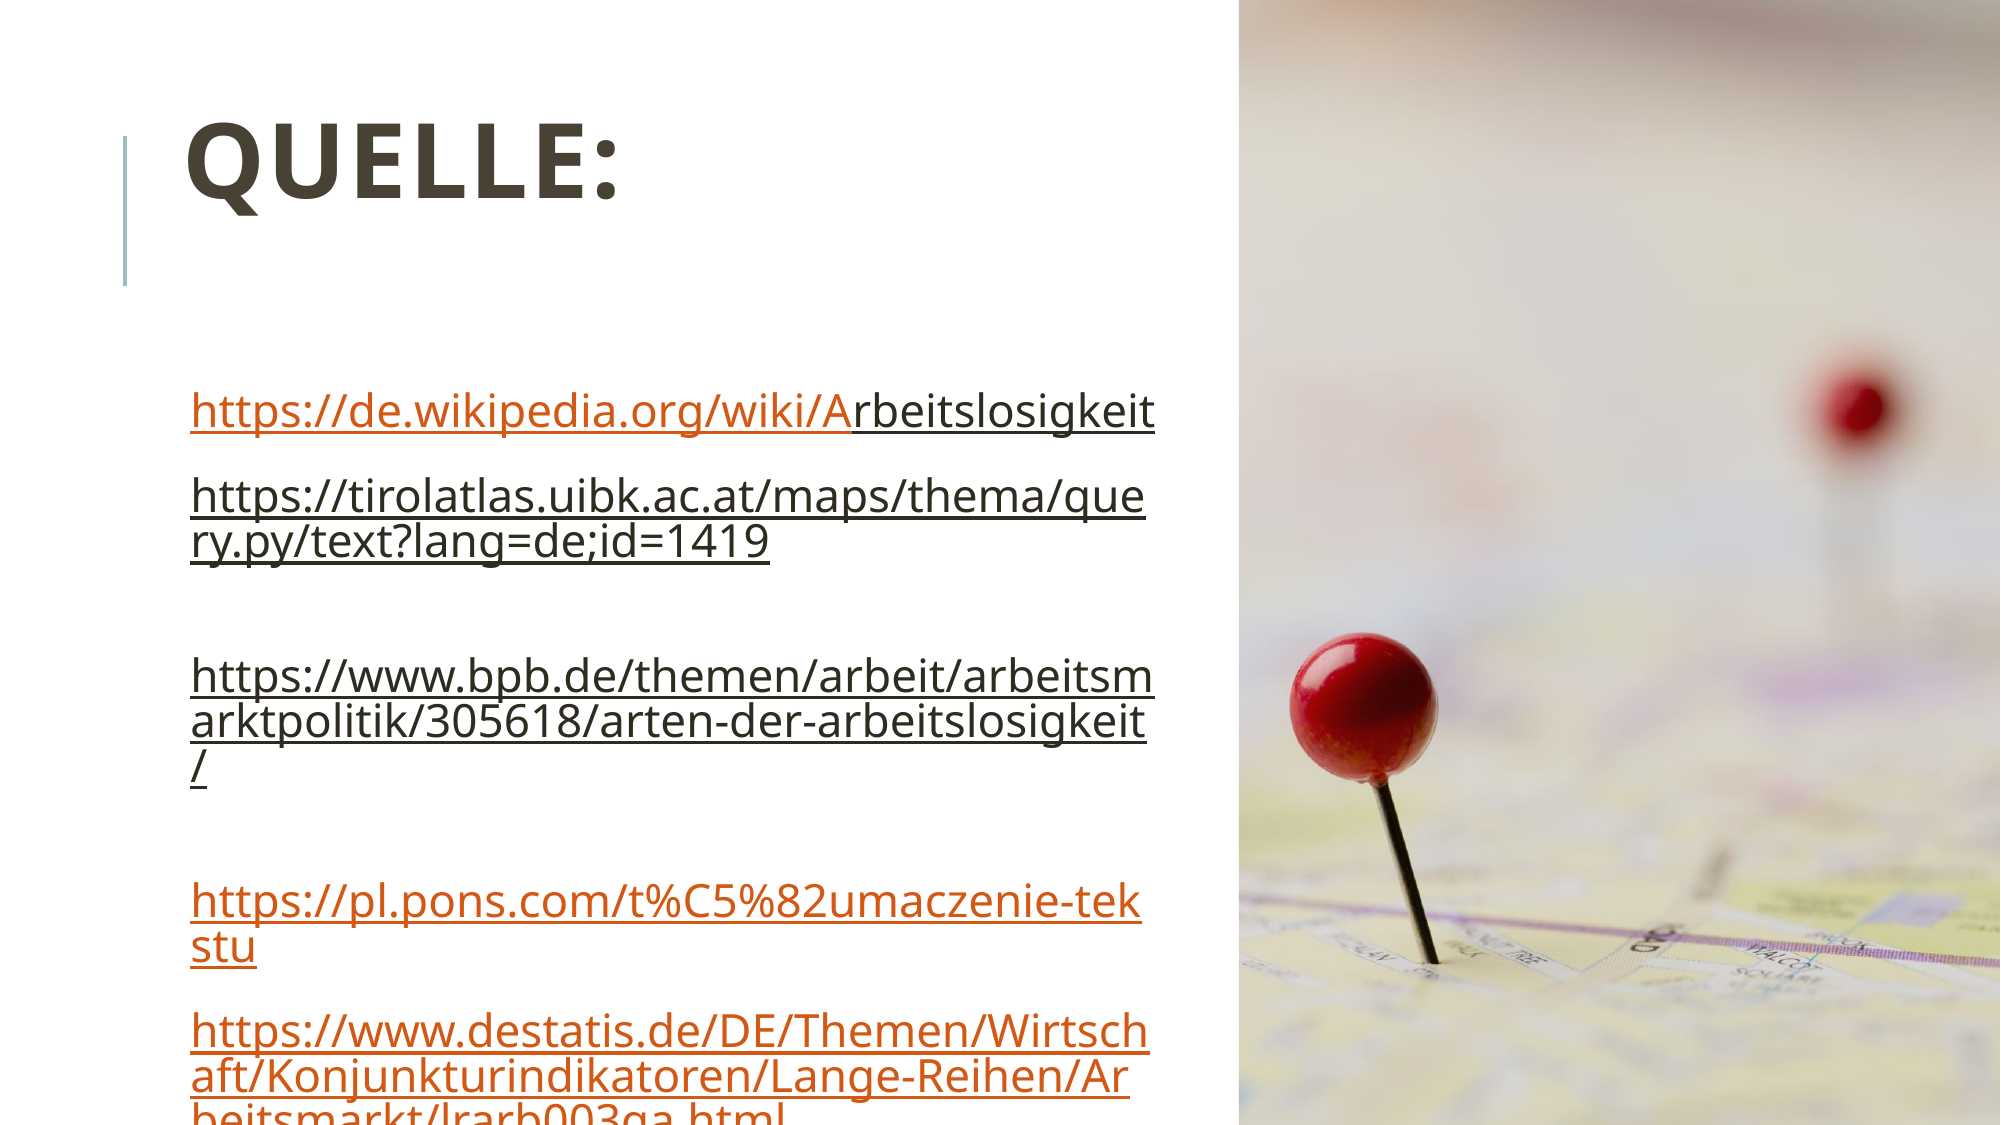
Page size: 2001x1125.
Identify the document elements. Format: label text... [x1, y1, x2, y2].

picture [1238, 0, 2000, 1125]
title Quelle: [168, 96, 1164, 342]
list https://de.wikipedia.org/wiki/Arbeitslosigkeit https://tirolatlas.uibk.ac.at/maps/thema/query.py/text?lang=de;id=1419 https://www.bpb.de/themen/arbeit/arbeitsmarktpolitik/305618/arten-der-arbeitslosigkeit/ https://pl.pons.com/t%C5%82umaczenie-tekstu https://www.destatis.de/DE/Themen/Wirtschaft/Konjunkturindikatoren/Lange-Reihen/Arbeitsmarkt/lrarb003ga.html [168, 375, 1164, 1035]
